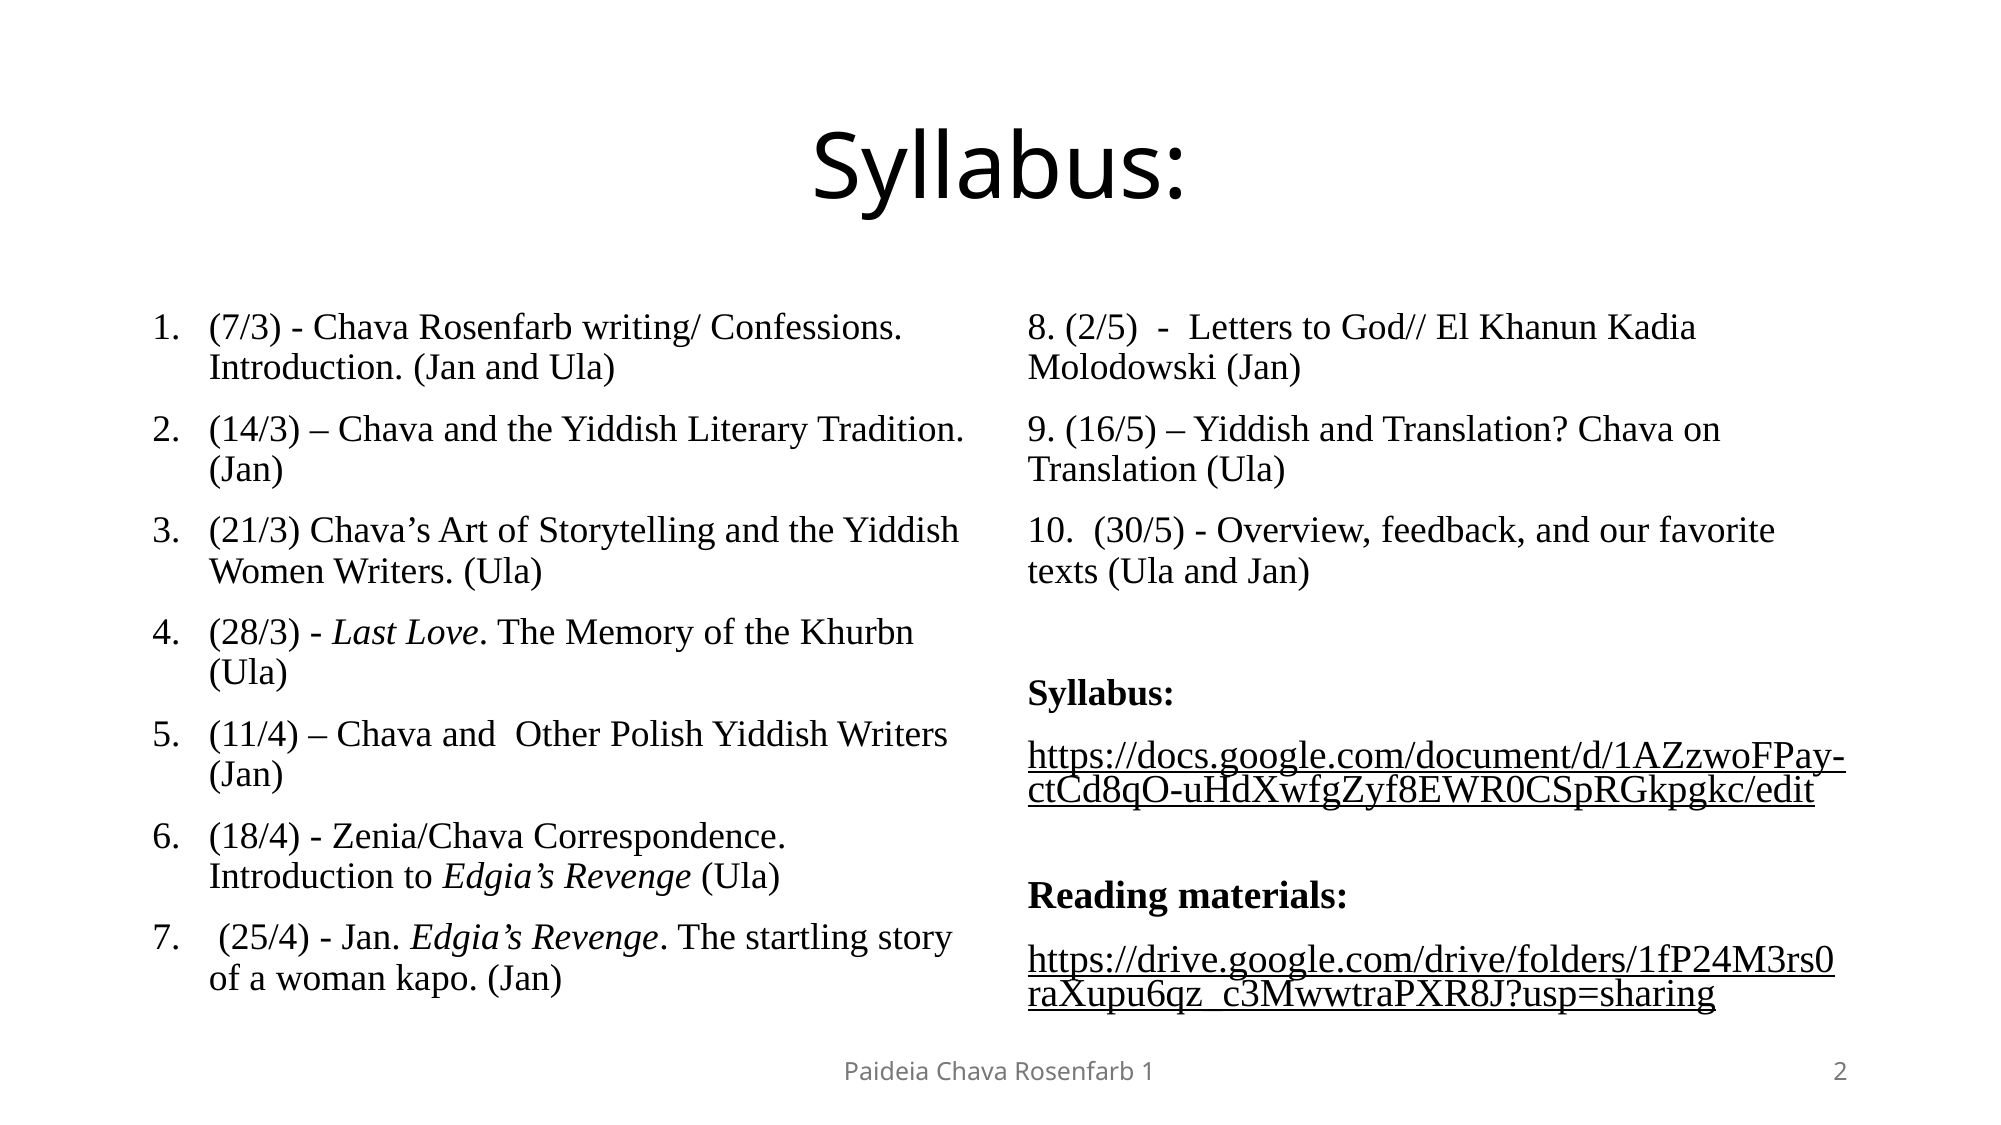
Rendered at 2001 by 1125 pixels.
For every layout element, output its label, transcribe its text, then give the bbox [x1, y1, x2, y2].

slide_number 2 [1412, 1042, 1863, 1103]
list (7/3) - Chava Rosenfarb writing/ Confessions. Introduction. (Jan and Ula) (14/3) – Chava and the Yiddish Literary Tradition. (Jan) (21/3) Chava’s Art of Storytelling and the Yiddish Women Writers. (Ula) (28/3) - Last Love. The Memory of the Khurbn (Ula) (11/4) – Chava and Other Polish Yiddish Writers (Jan) (18/4) - Zenia/Chava Correspondence. Introduction to Edgia’s Revenge (Ula) (25/4) - Jan. Edgia’s Revenge. The startling story of a woman kapo. (Jan) [137, 299, 988, 1014]
footer Paideia Chava Rosenfarb 1 [662, 1042, 1338, 1103]
list 8. (2/5) - Letters to God// El Khanun Kadia Molodowski (Jan) 9. (16/5) – Yiddish and Translation? Chava on Translation (Ula) 10. (30/5) - Overview, feedback, and our favorite texts (Ula and Jan) Syllabus: https://docs.google.com/document/d/1AZzwoFPay-ctCd8qO-uHdXwfgZyf8EWR0CSpRGkpgkc/edit Reading materials: https://drive.google.com/drive/folders/1fP24M3rs0raXupu6qz_c3MwwtraPXR8J?usp=sharing [1012, 299, 1863, 1014]
title Syllabus: [137, 59, 1863, 278]
